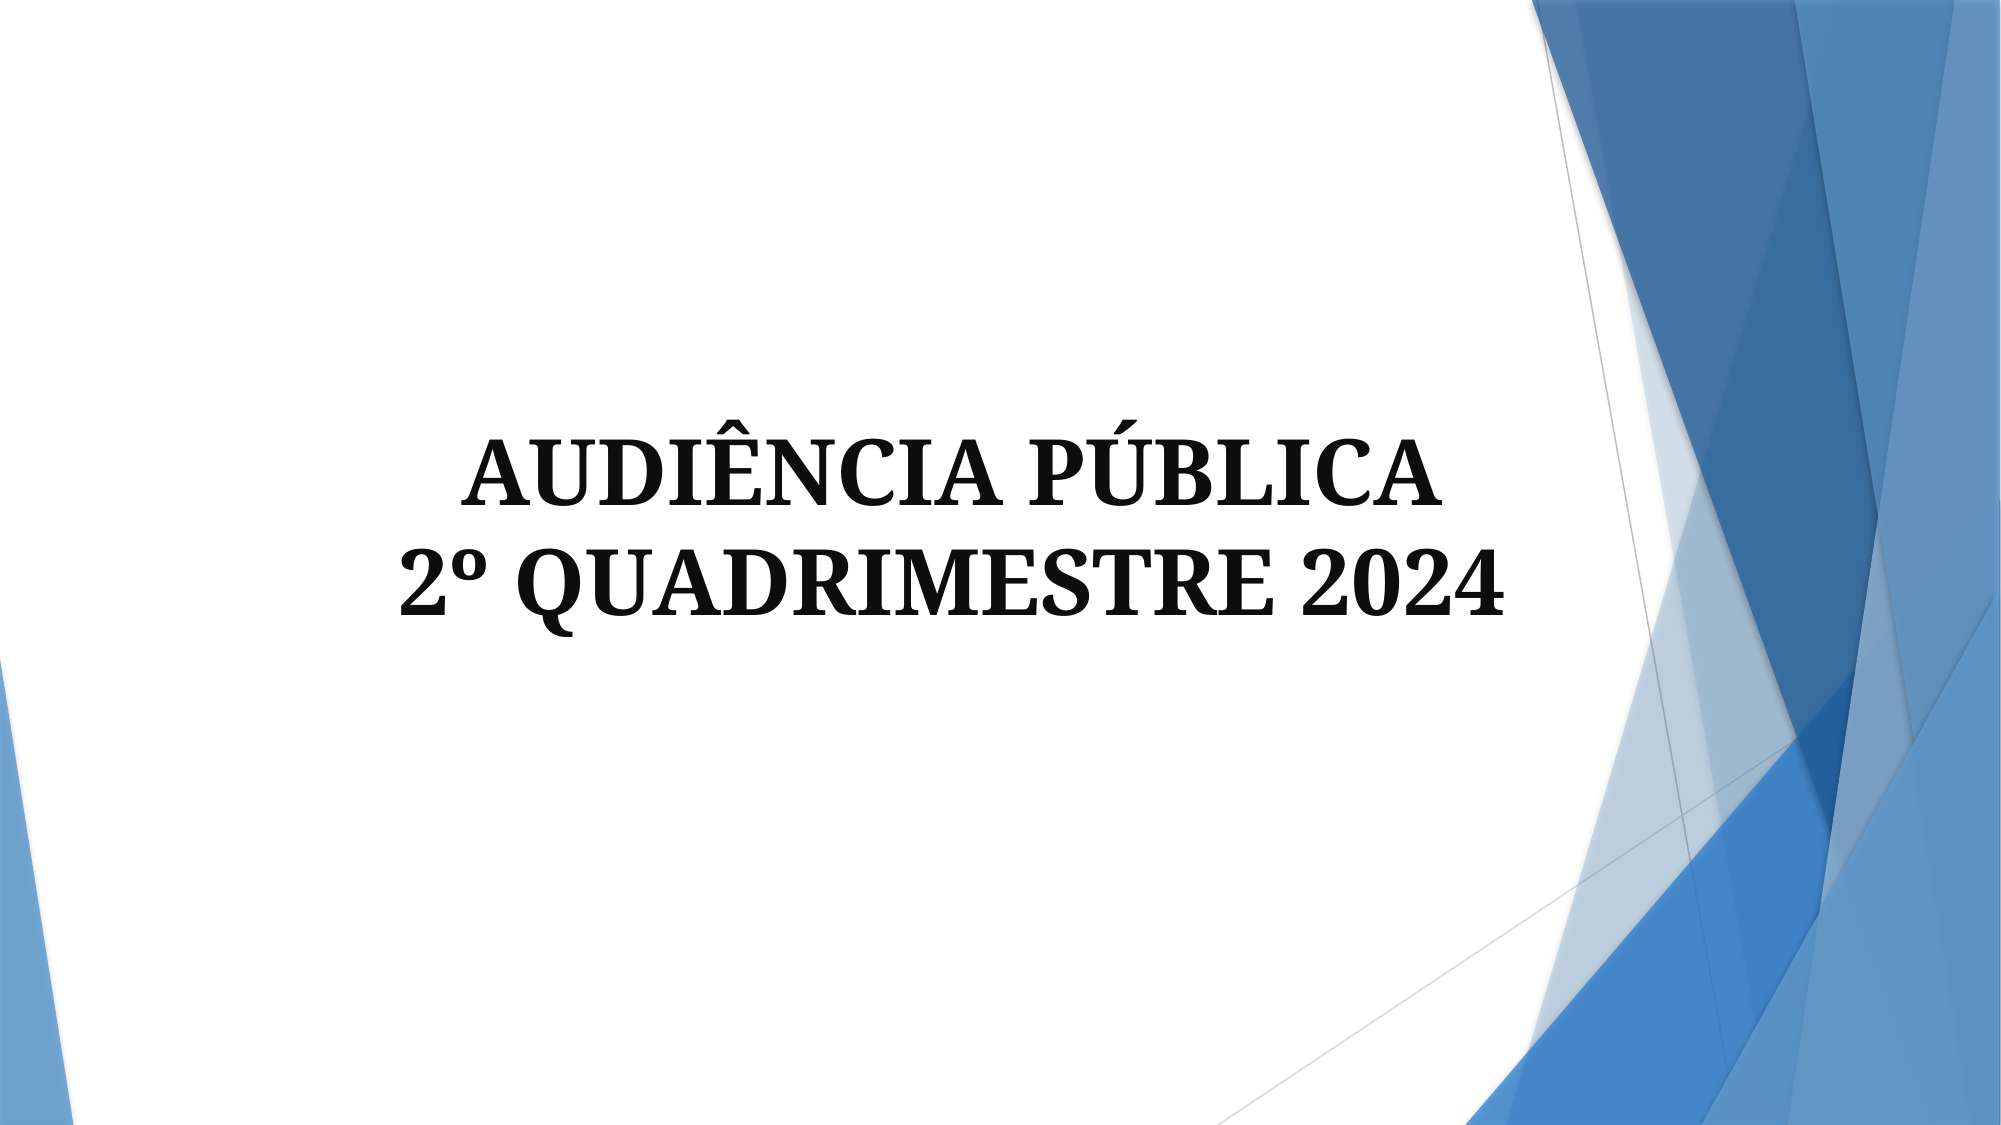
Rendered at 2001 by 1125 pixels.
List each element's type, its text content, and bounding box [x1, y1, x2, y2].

text_box AUDIÊNCIA PÚBLICA 2º QUADRIMESTRE 2024 [302, 406, 1603, 641]
